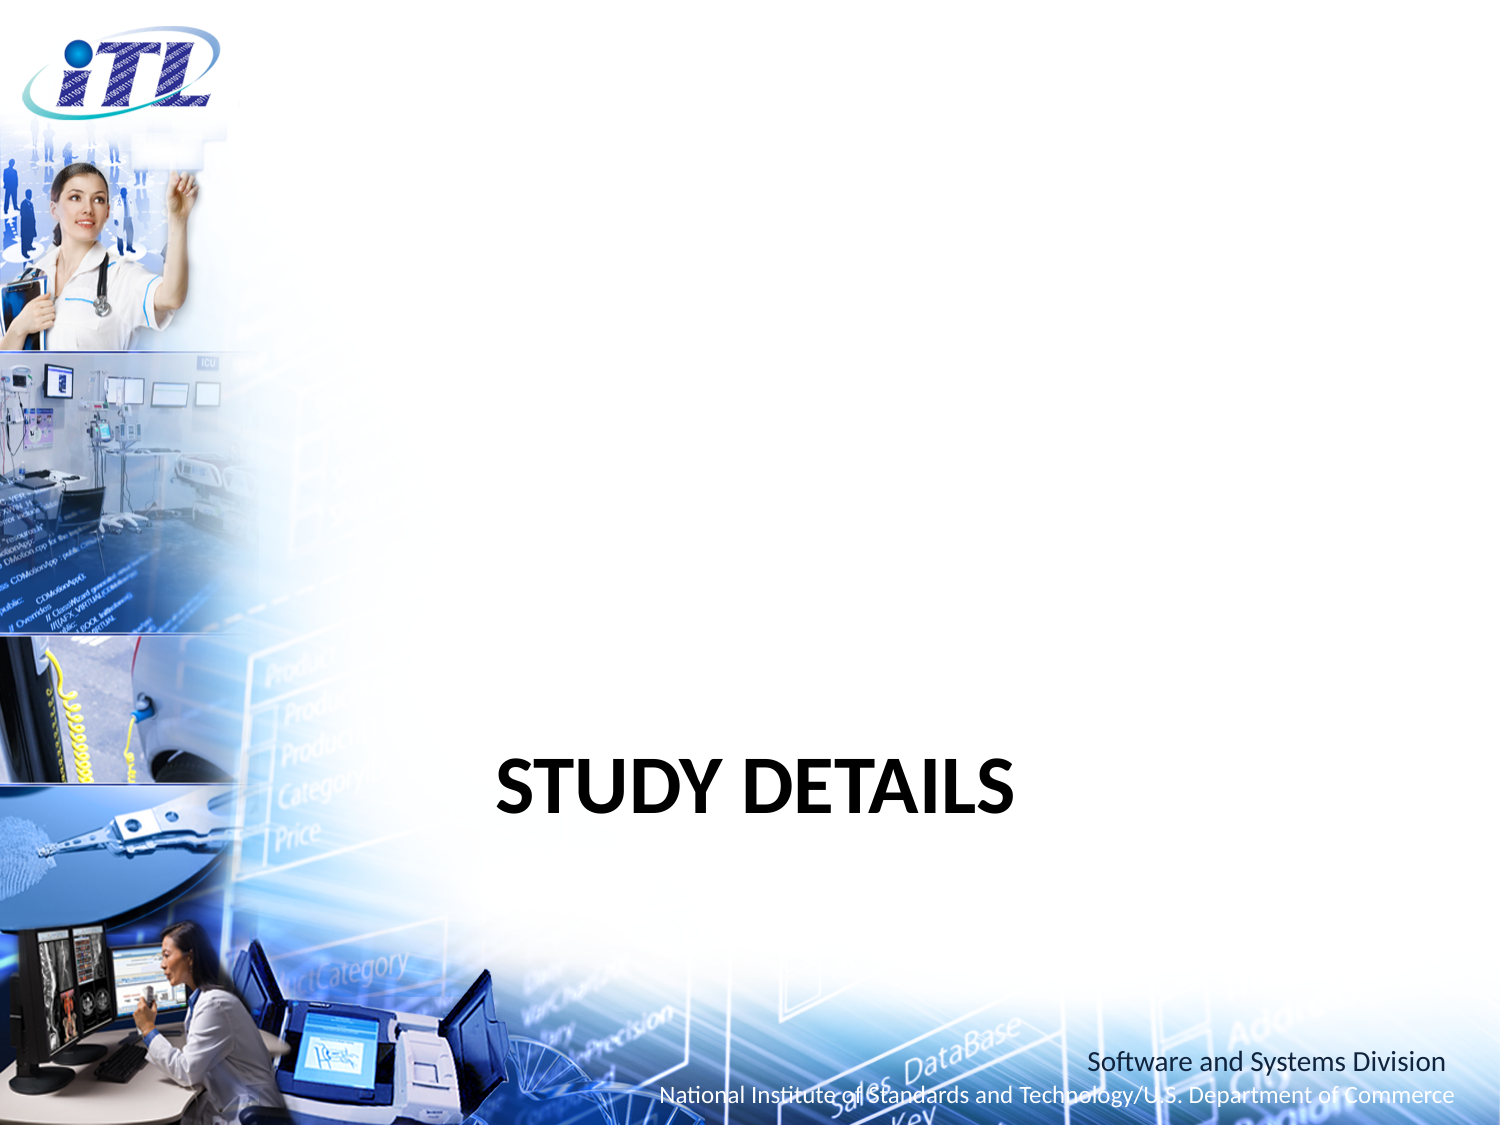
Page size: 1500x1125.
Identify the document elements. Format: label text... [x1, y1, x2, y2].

picture [0, 0, 1500, 1125]
title Study Details [118, 722, 1394, 947]
